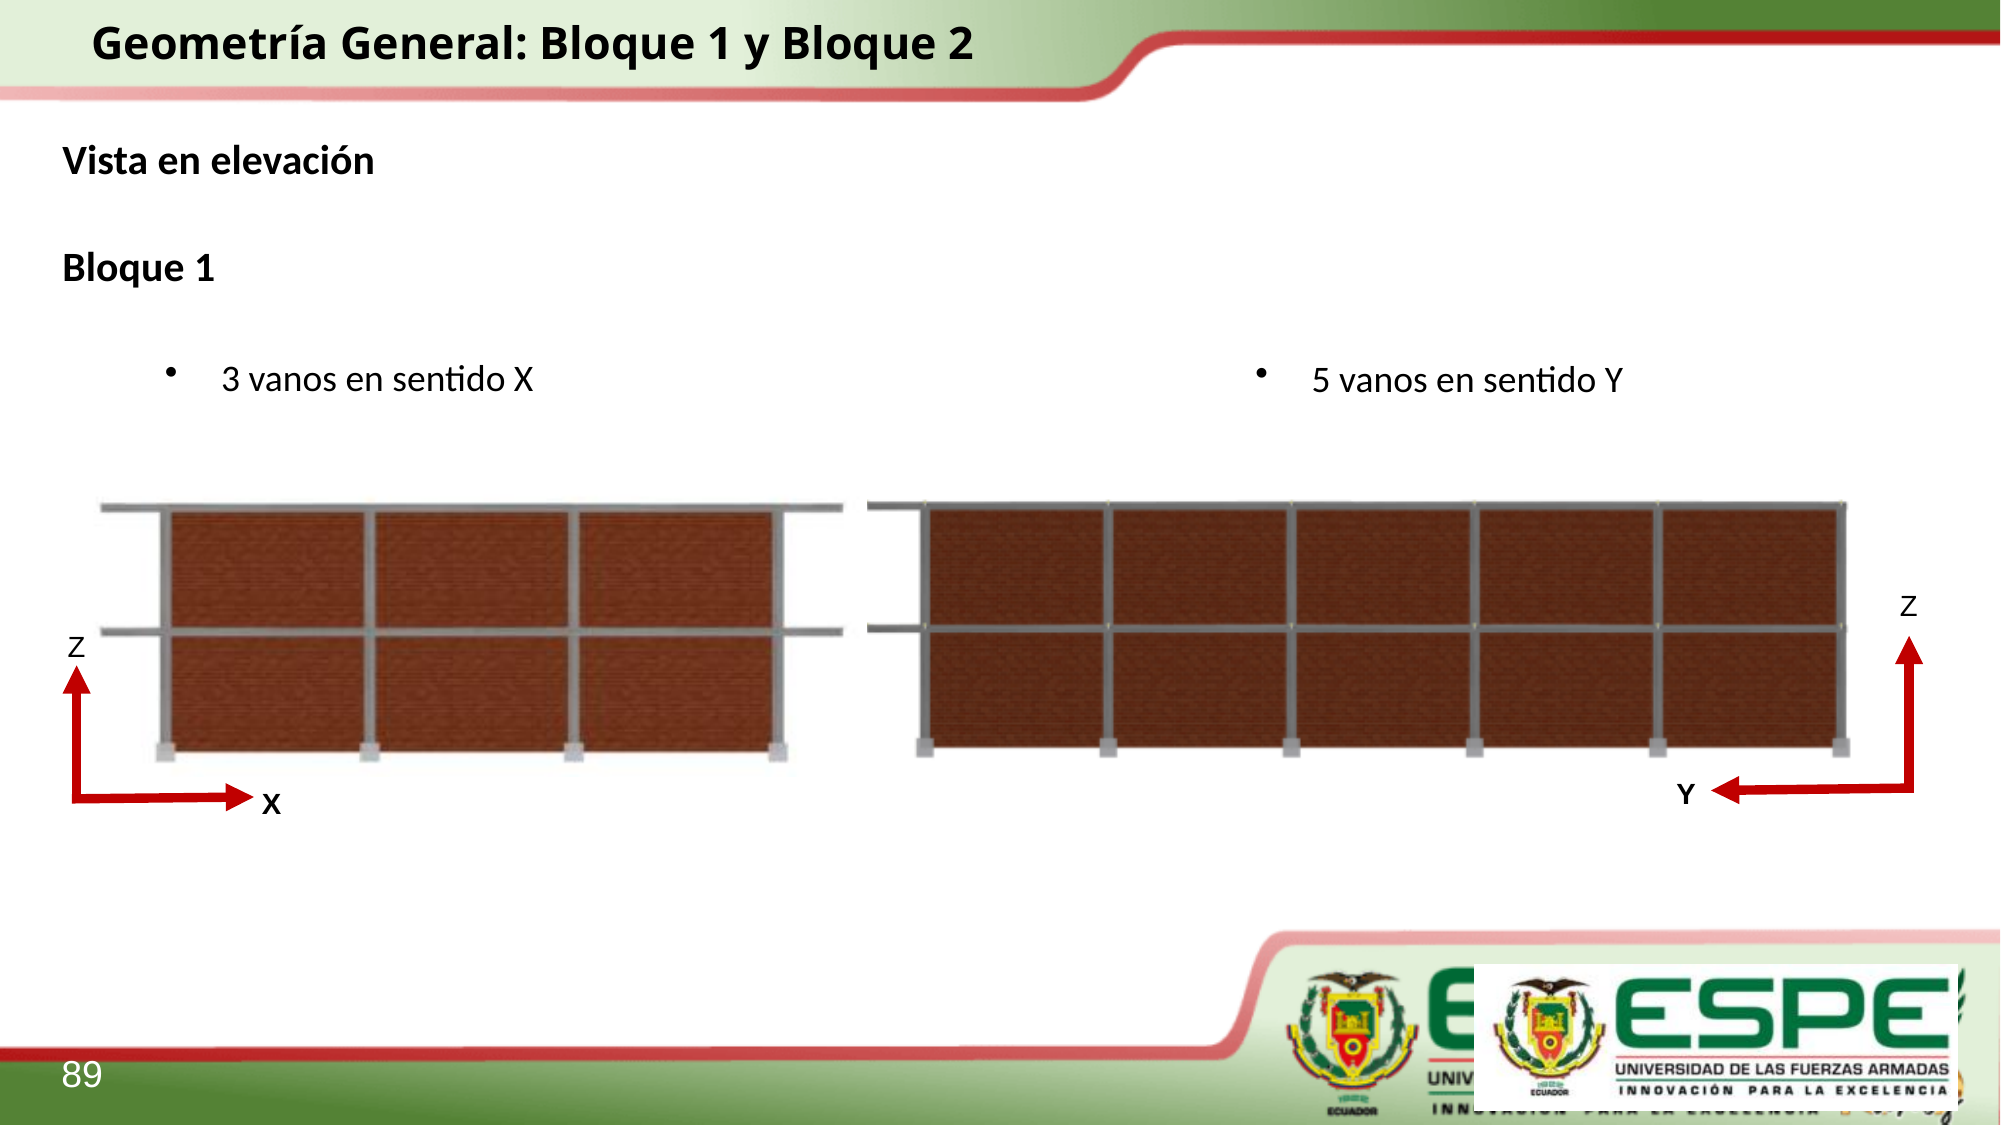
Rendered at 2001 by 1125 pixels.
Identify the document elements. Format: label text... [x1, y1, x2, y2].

text_box Vista en elevación [47, 125, 465, 194]
text_box Bloque 1 [47, 231, 465, 300]
text_box Z [1882, 580, 1936, 625]
text_box 89 [46, 1042, 497, 1103]
picture [0, 0, 2001, 1125]
title Geometría General: Bloque 1 y Bloque 2 [76, 0, 1085, 89]
text_box Z [49, 621, 79, 666]
text_box X [246, 780, 296, 820]
text_box 3 vanos en sentido X [149, 346, 637, 418]
text_box 5 vanos en sentido Y [1240, 347, 1727, 412]
